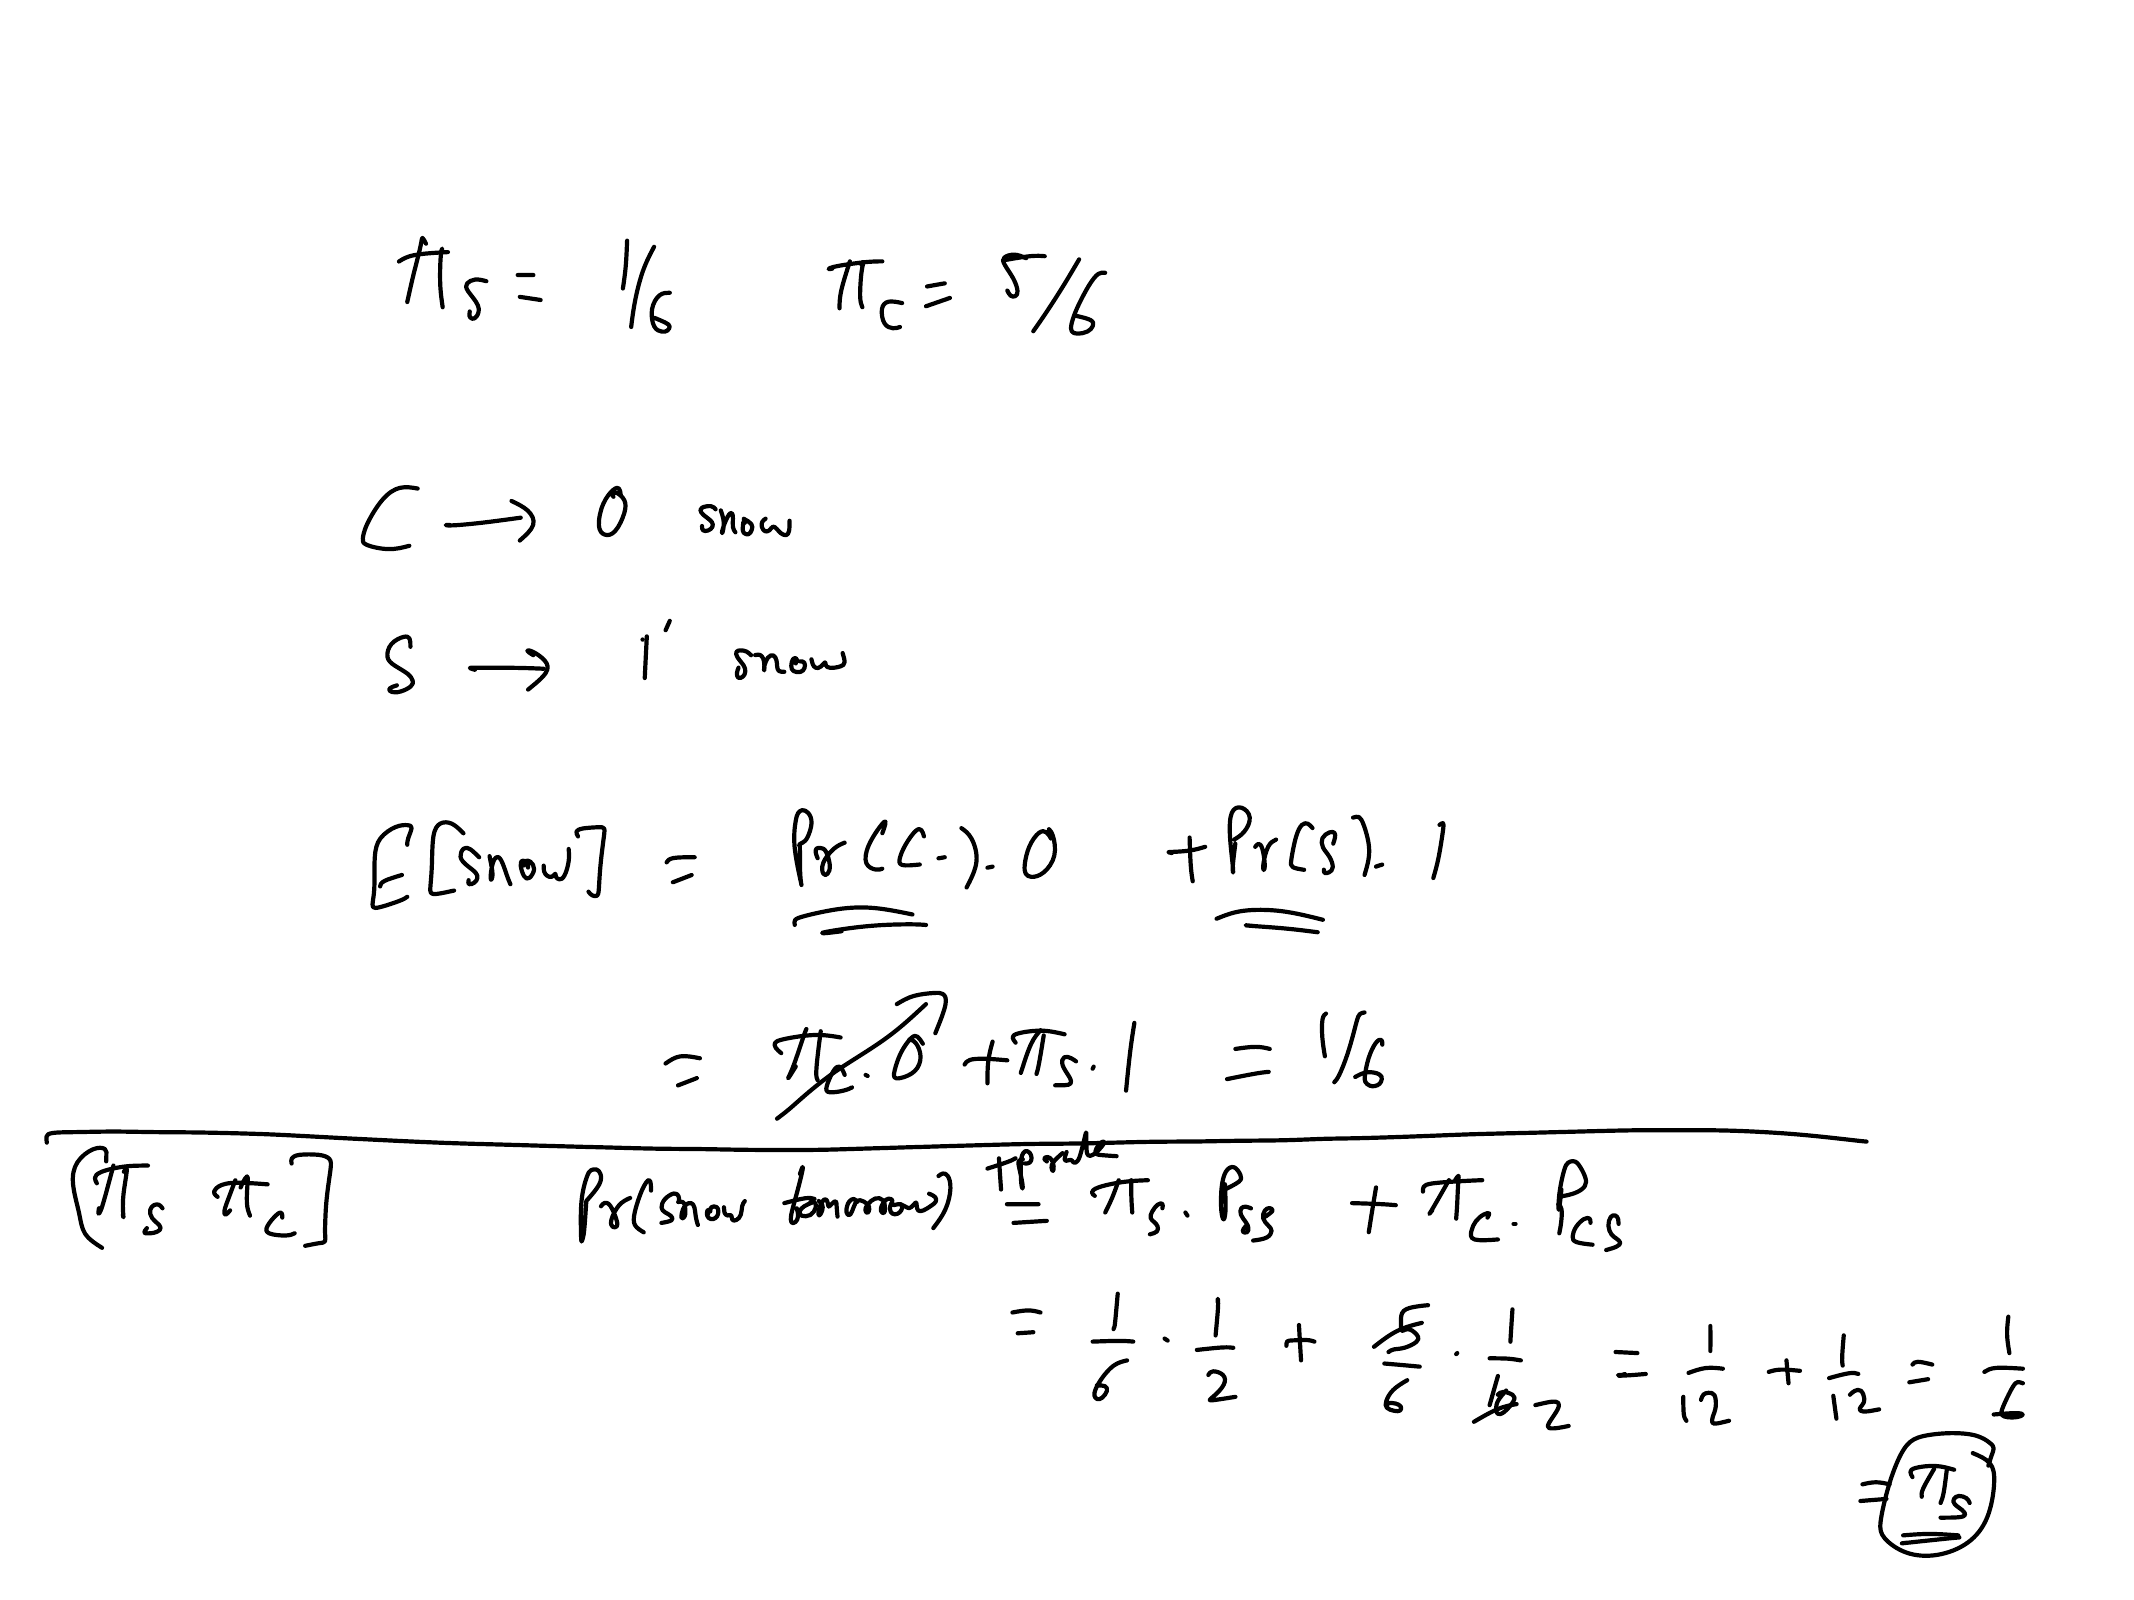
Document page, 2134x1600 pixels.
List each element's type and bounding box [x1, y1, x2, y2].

text_box [46, 237, 2024, 1556]
